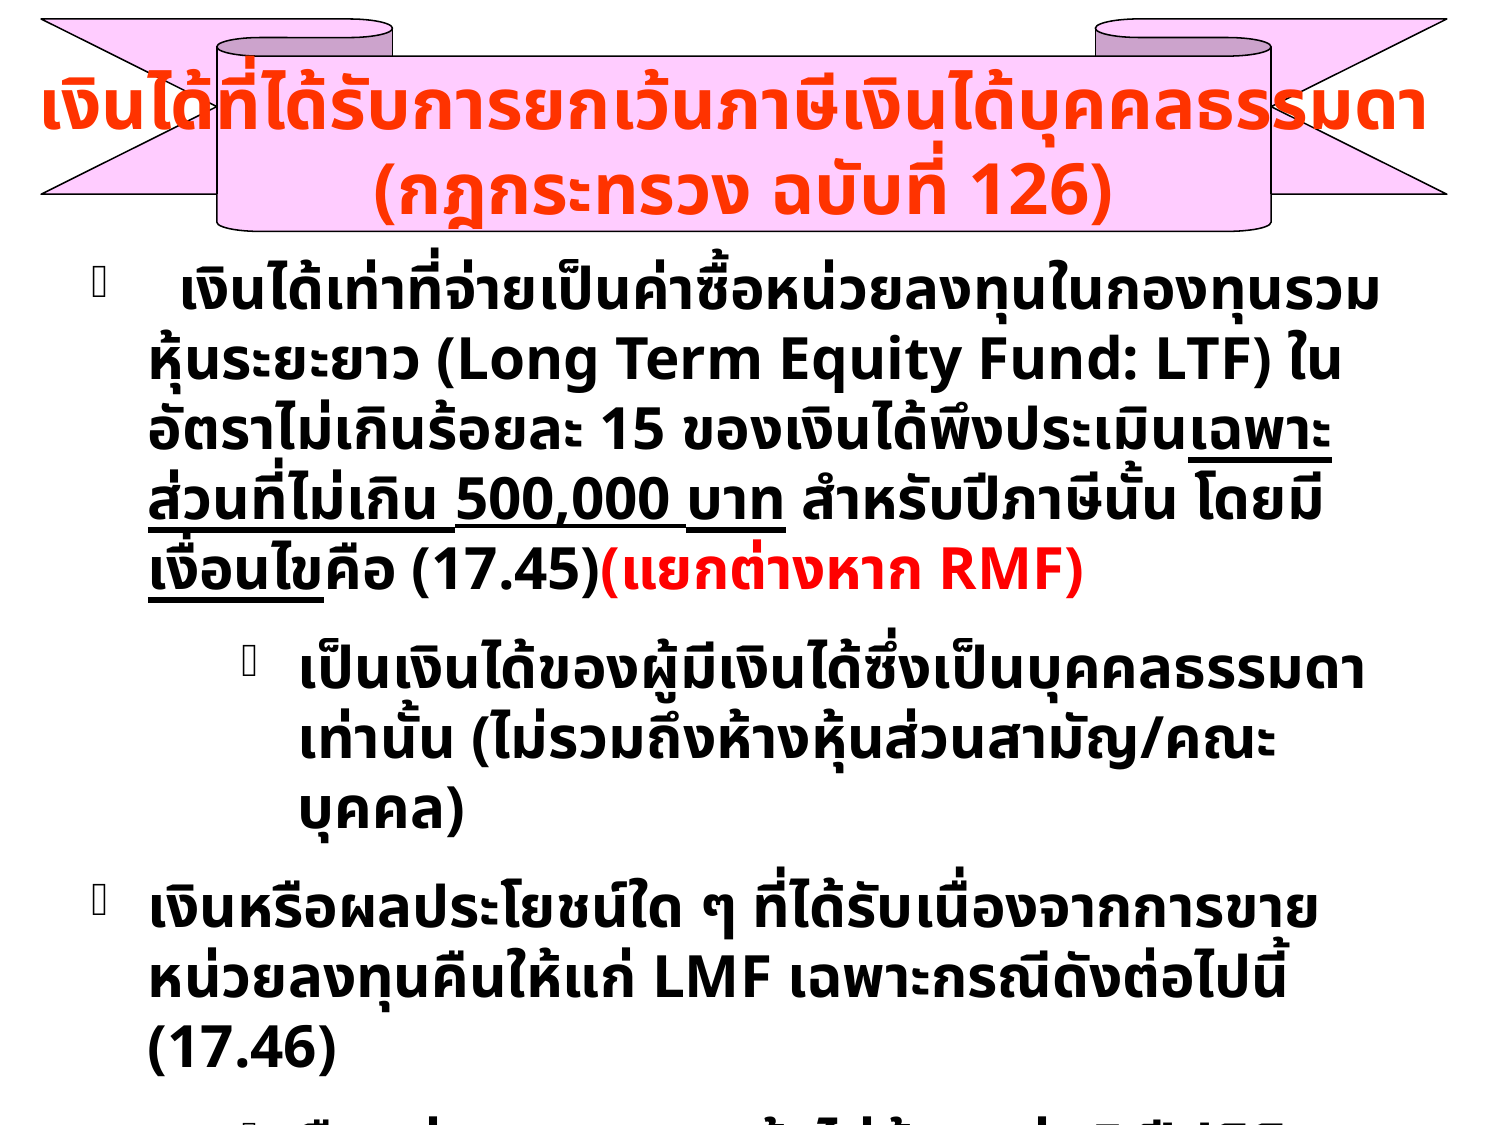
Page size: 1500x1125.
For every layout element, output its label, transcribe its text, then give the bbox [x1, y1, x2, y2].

text_box เงินได้เท่าที่จ่ายเป็นค่าซื้อหน่วยลงทุนในกองทุนรวมหุ้นระยะยาว (Long Term Equity Fund: LTF) ในอัตราไม่เกินร้อยละ 15 ของเงินได้พึงประเมินเฉพาะส่วนที่ไม่เกิน 500,000 บาท สำหรับปีภาษีนั้น โดยมีเงื่อนไขคือ (17.45)(แยกต่างหาก RMF) เป็นเงินได้ของผู้มีเงินได้ซึ่งเป็นบุคคลธรรมดาเท่านั้น (ไม่รวมถึงห้างหุ้นส่วนสามัญ/คณะบุคคล) เงินหรือผลประโยชน์ใด ๆ ที่ได้รับเนื่องจากการขายหน่วยลงทุนคืนให้แก่ LMF เฉพาะกรณีดังต่อไปนี้ (17.46) ถือหน่วยลงทุนมาแล้วไม่น้อยกว่า 5 ปีปฏิทิน ไม่รวมถึงกรณีทุพพลภาพ หรือ ตาย [76, 243, 1448, 1125]
text_box เงินได้ที่ได้รับการยกเว้นภาษีเงินได้บุคคลธรรมดา (กฎกระทรวง ฉบับที่ 126) [41, 18, 1447, 232]
